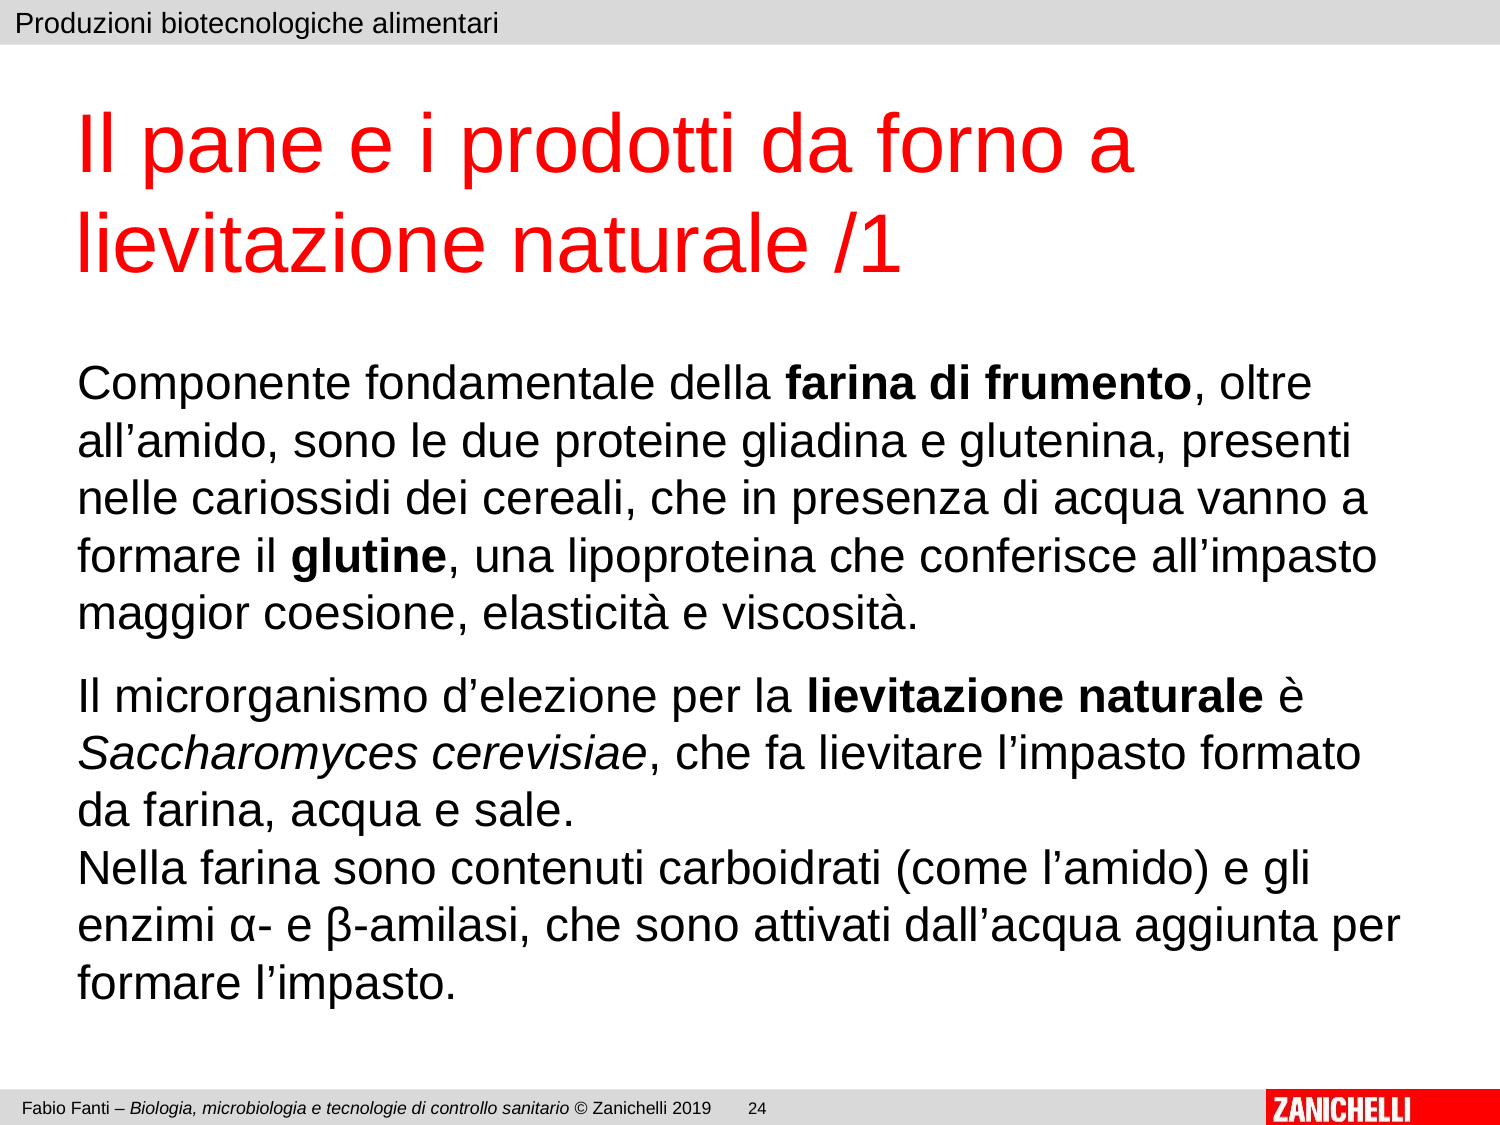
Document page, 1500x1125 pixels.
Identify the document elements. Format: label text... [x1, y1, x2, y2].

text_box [0, 1089, 1500, 1125]
text_box Produzioni biotecnologiche alimentari [0, 0, 1500, 45]
text_box Il pane e i prodotti da forno a lievitazione naturale /1 [62, 82, 1437, 298]
text_box Componente fondamentale della farina di frumento, oltre all’amido, sono le due proteine gliadina e glutenina, presenti nelle cariossidi dei cereali, che in presenza di acqua vanno a formare il glutine, una lipoproteina che conferisce all’impasto maggior coesione, elasticità e viscosità. Il microrganismo d’elezione per la lievitazione naturale è Saccharomyces cerevisiae, che fa lievitare l’impasto formato da farina, acqua e sale. Nella farina sono contenuti carboidrati (come l’amido) e gli enzimi α- e β-amilasi, che sono attivati dall’acqua aggiunta per formare l’impasto. [62, 344, 1437, 1017]
